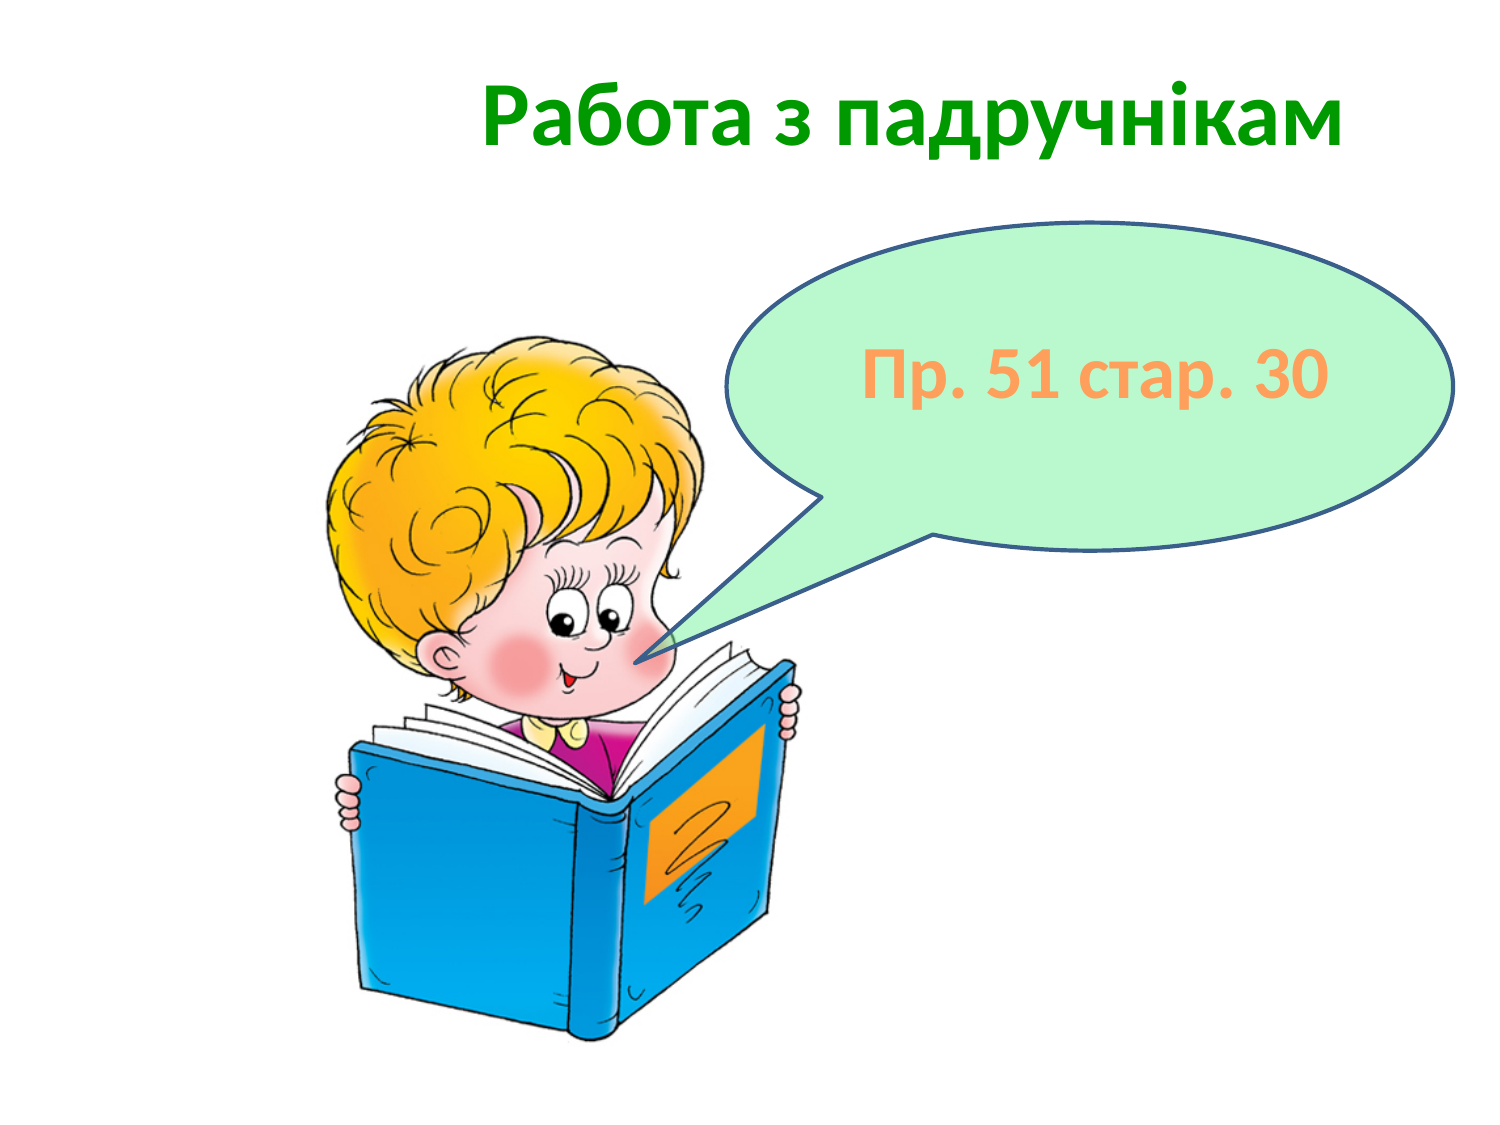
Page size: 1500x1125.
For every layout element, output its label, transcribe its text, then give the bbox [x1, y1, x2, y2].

text_box Пр. 51 стар. 30 [846, 316, 1362, 422]
text_box [761, 220, 1456, 589]
text_box Работа з падручнікам [398, 46, 1430, 172]
picture [316, 316, 809, 1079]
